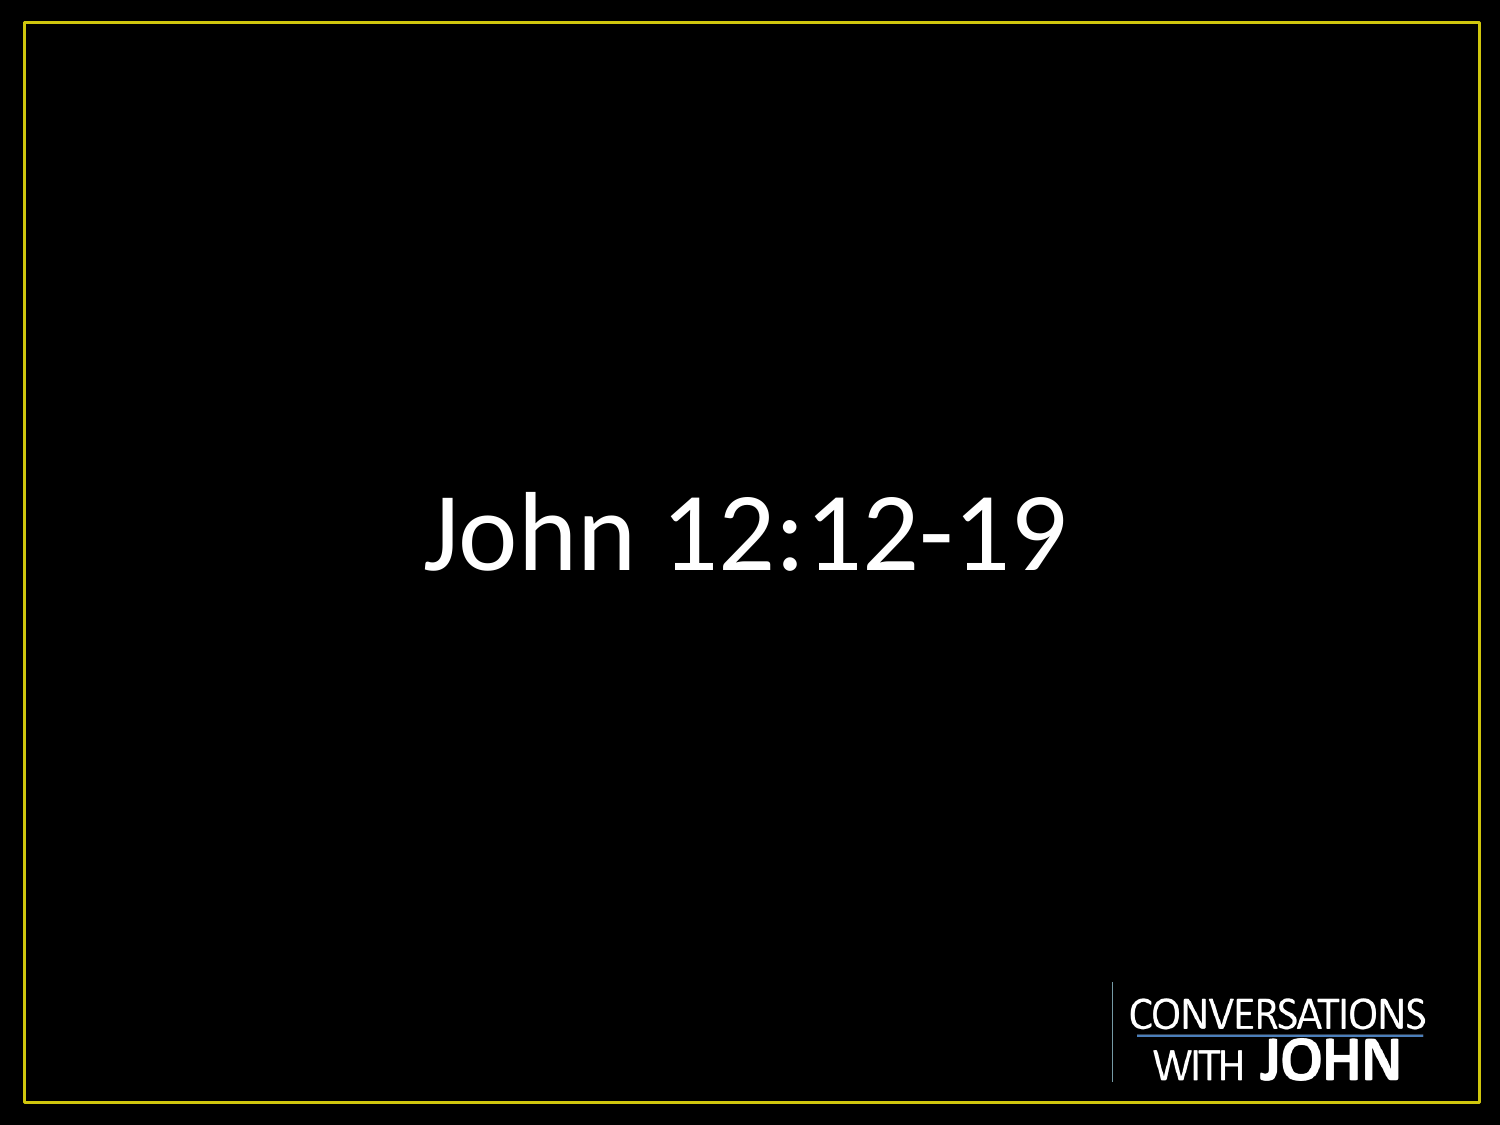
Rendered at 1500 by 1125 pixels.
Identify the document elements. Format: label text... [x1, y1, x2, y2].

text_box John 12:12-19 [49, 450, 1442, 625]
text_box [1099, 969, 1463, 1125]
